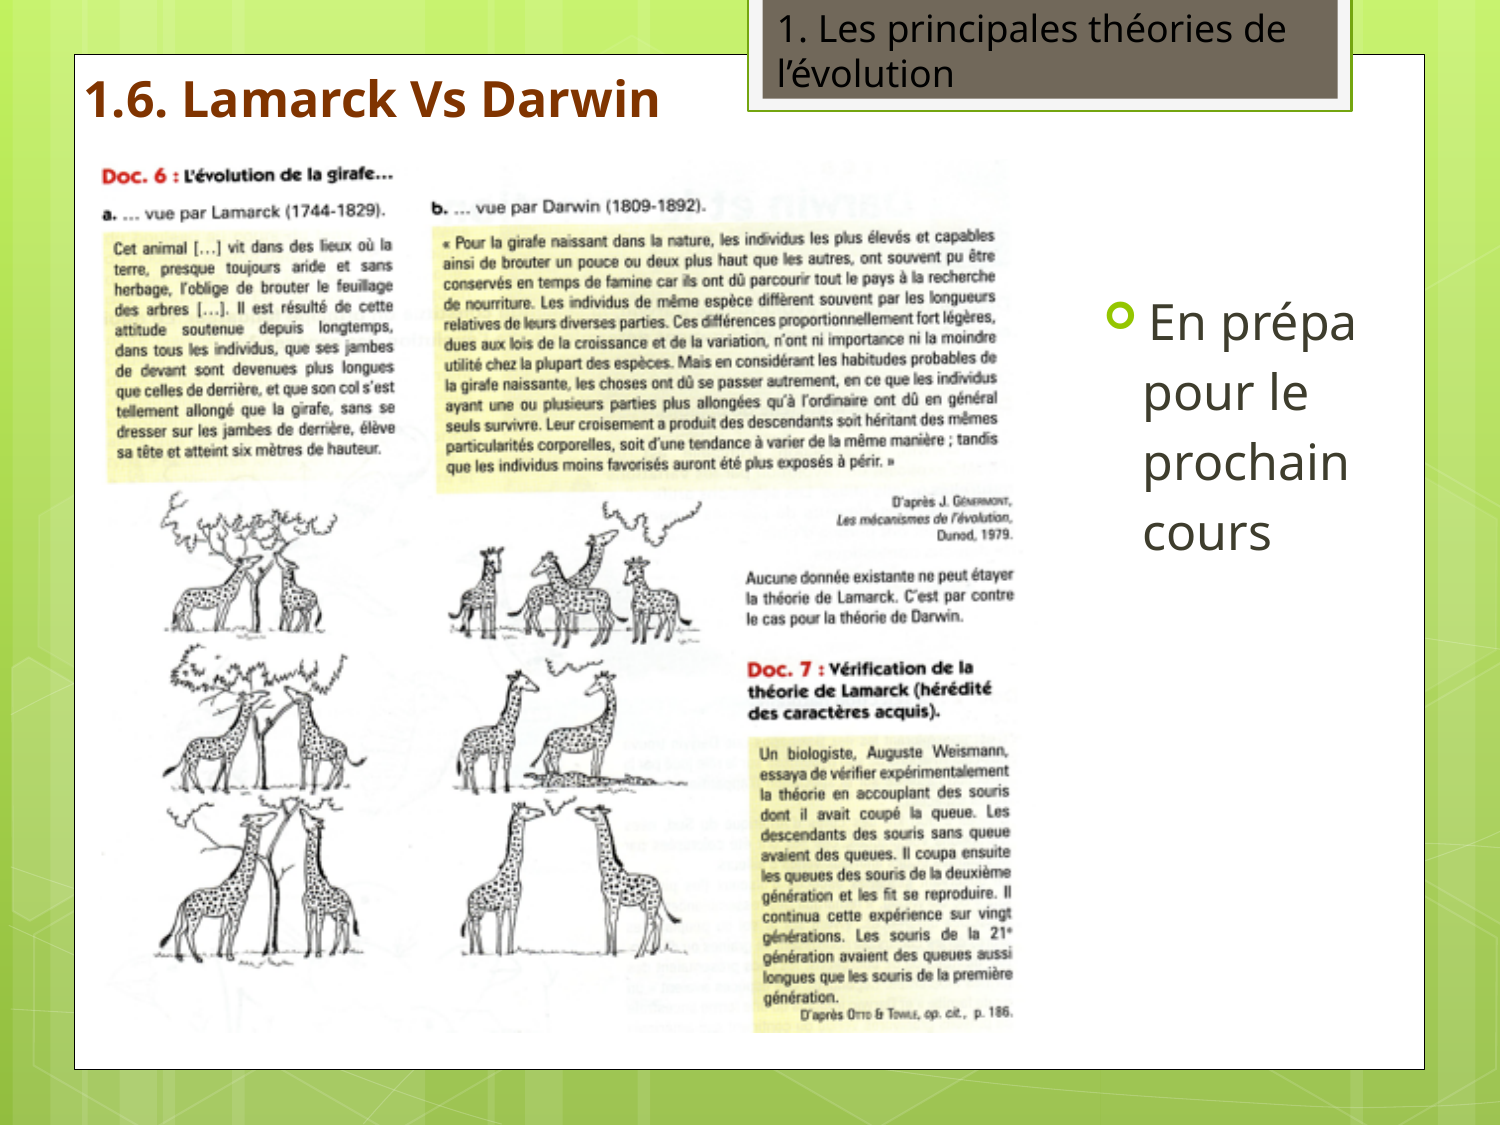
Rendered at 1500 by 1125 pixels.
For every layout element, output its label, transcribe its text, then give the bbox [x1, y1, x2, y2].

list En prépa pour le prochain cours [1077, 282, 1500, 859]
text_box 1.6. Lamarck Vs Darwin [68, 60, 677, 136]
picture [100, 159, 1045, 1033]
text_box 1. Les principales théories de l’évolution [761, 0, 1344, 102]
